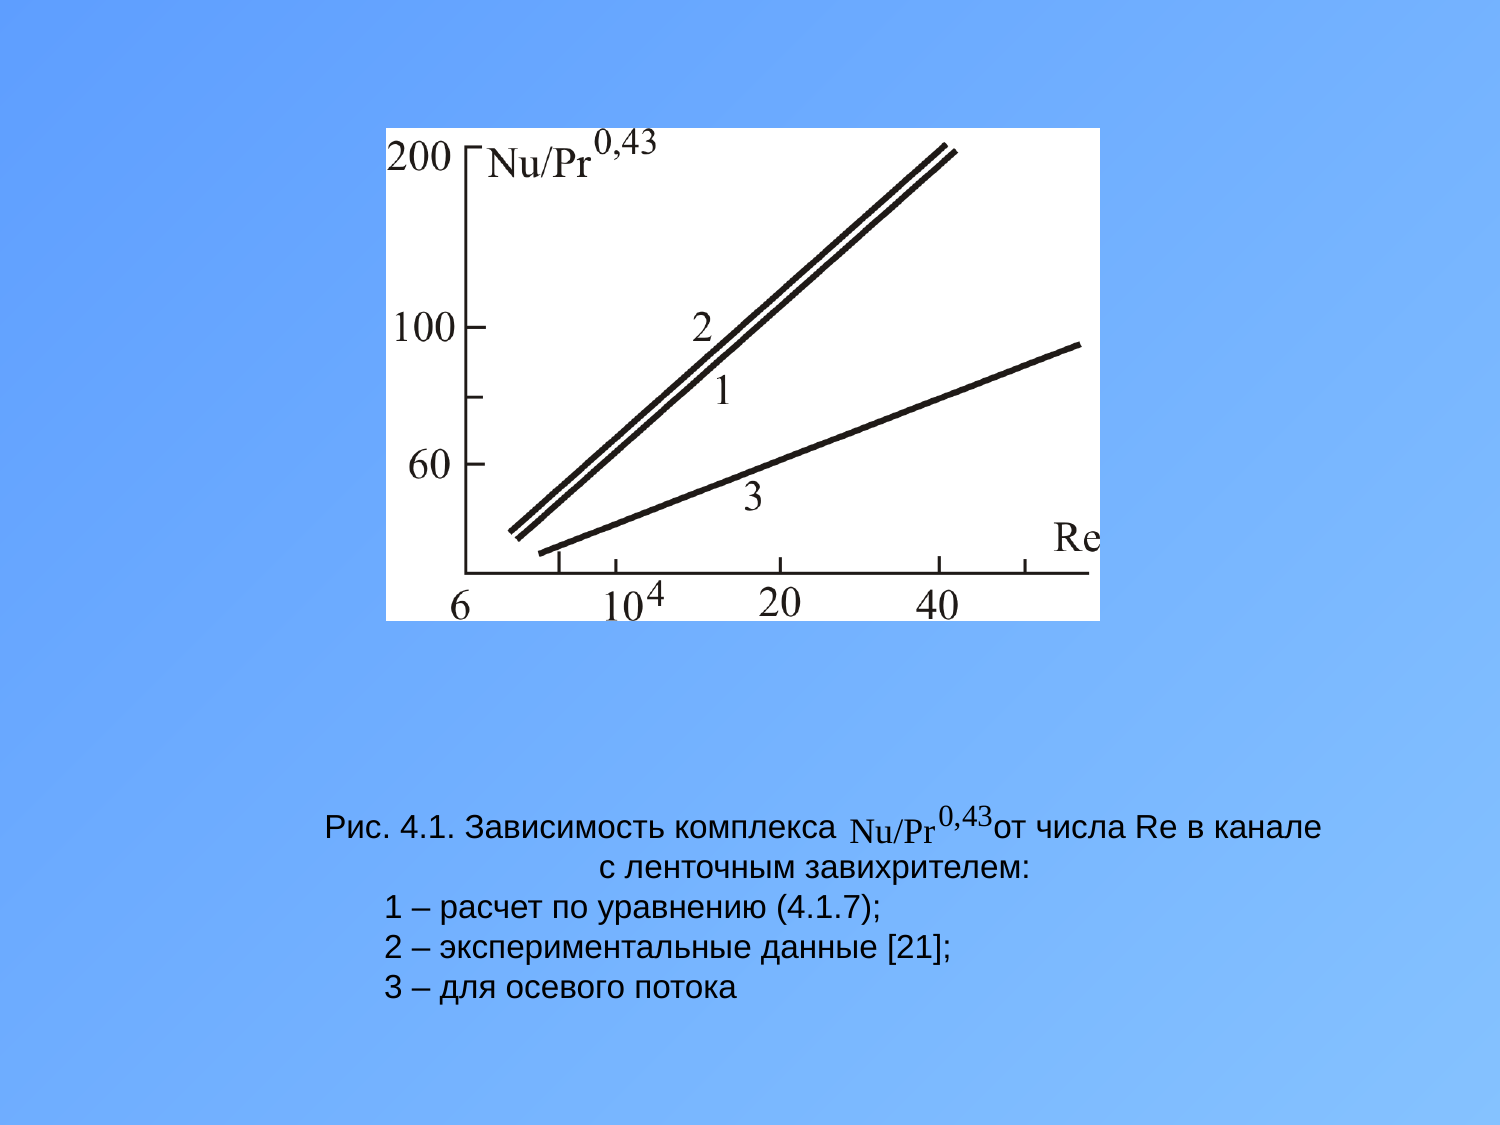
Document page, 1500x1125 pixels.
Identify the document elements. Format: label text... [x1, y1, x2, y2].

text_box Рис. 4.1. Зависимость комплекса от числа Re в канале с ленточным завихрителем: 1 – расчет по уравнению (4.1.7); 2 – экспериментальные данные [21]; 3 – для осевого потока [222, 798, 1343, 1013]
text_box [843, 796, 998, 852]
picture [386, 128, 1100, 622]
